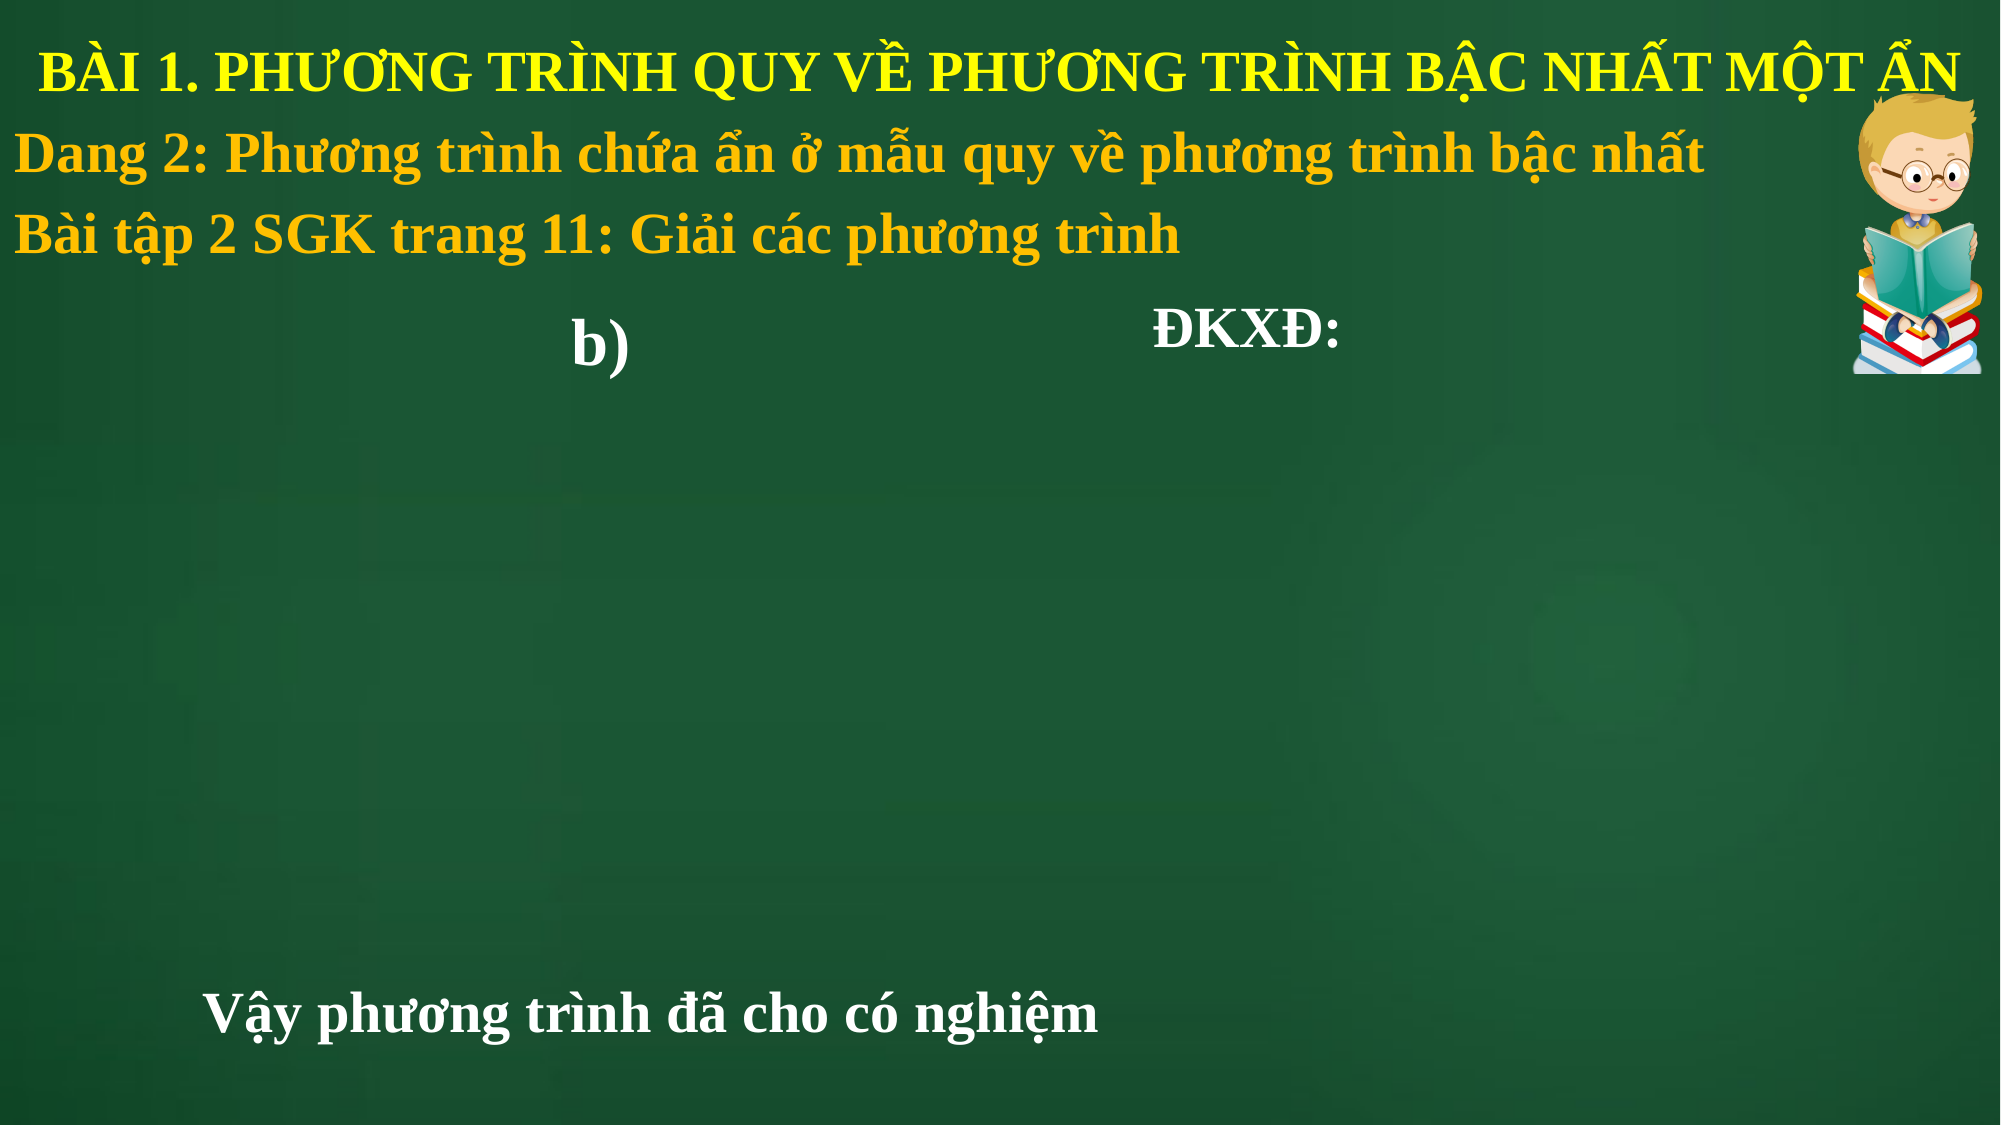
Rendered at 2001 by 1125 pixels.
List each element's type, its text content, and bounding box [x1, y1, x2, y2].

text_box Bài tập 2 SGK trang 11: Giải các phương trình [0, 177, 1776, 274]
text_box BÀI 1. PHƯƠNG TRÌNH QUY VỀ PHƯƠNG TRÌNH BẬC NHẤT MỘT ẨN [0, 4, 2000, 97]
picture [0, 0, 2001, 1125]
text_box Dang 2: Phương trình chứa ẩn ở mẫu quy về phương trình bậc nhất [0, 97, 1776, 177]
